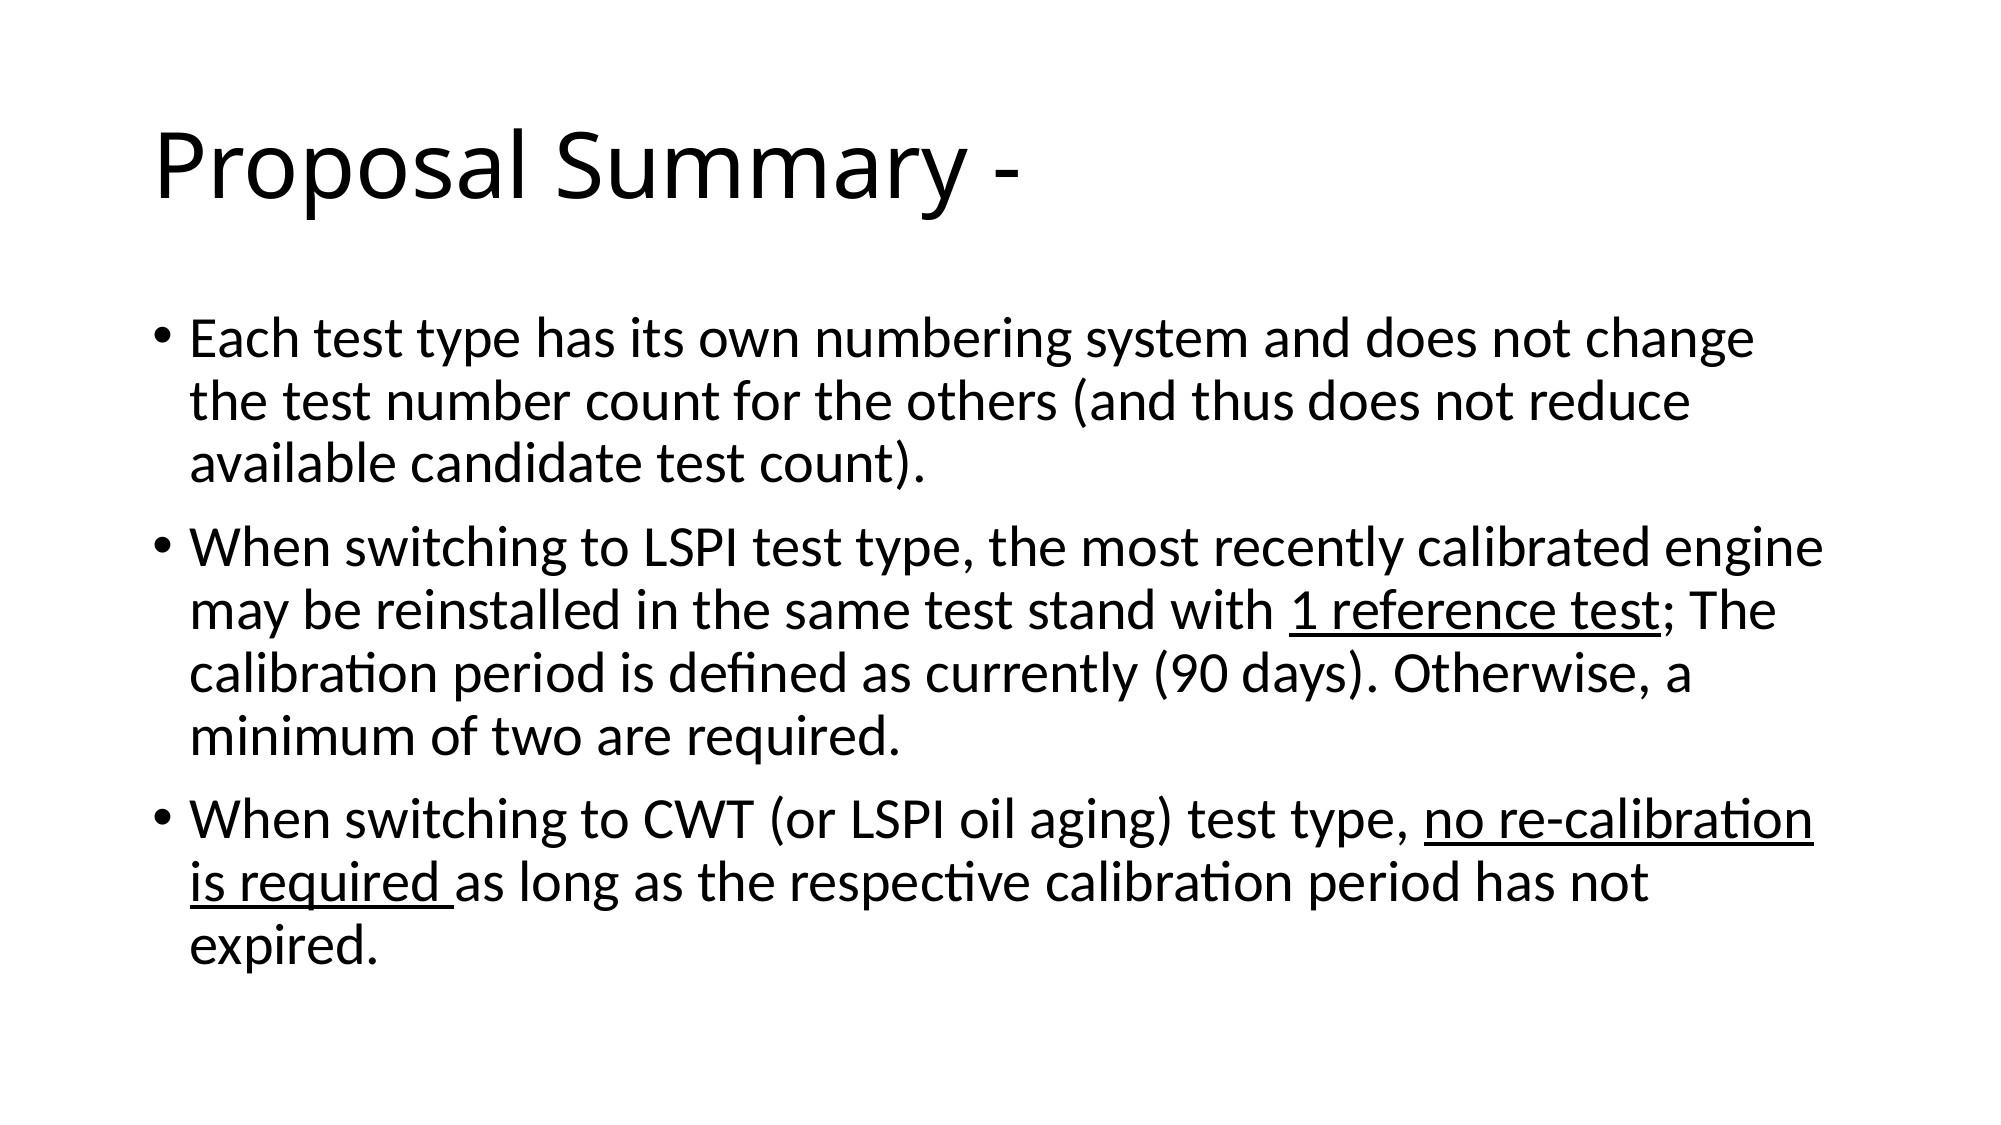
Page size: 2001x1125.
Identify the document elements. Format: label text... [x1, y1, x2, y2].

title Proposal Summary - [137, 59, 1863, 278]
list Each test type has its own numbering system and does not change the test number count for the others (and thus does not reduce available candidate test count). When switching to LSPI test type, the most recently calibrated engine may be reinstalled in the same test stand with 1 reference test; The calibration period is defined as currently (90 days). Otherwise, a minimum of two are required. When switching to CWT (or LSPI oil aging) test type, no re-calibration is required as long as the respective calibration period has not expired. [137, 299, 1863, 1050]
